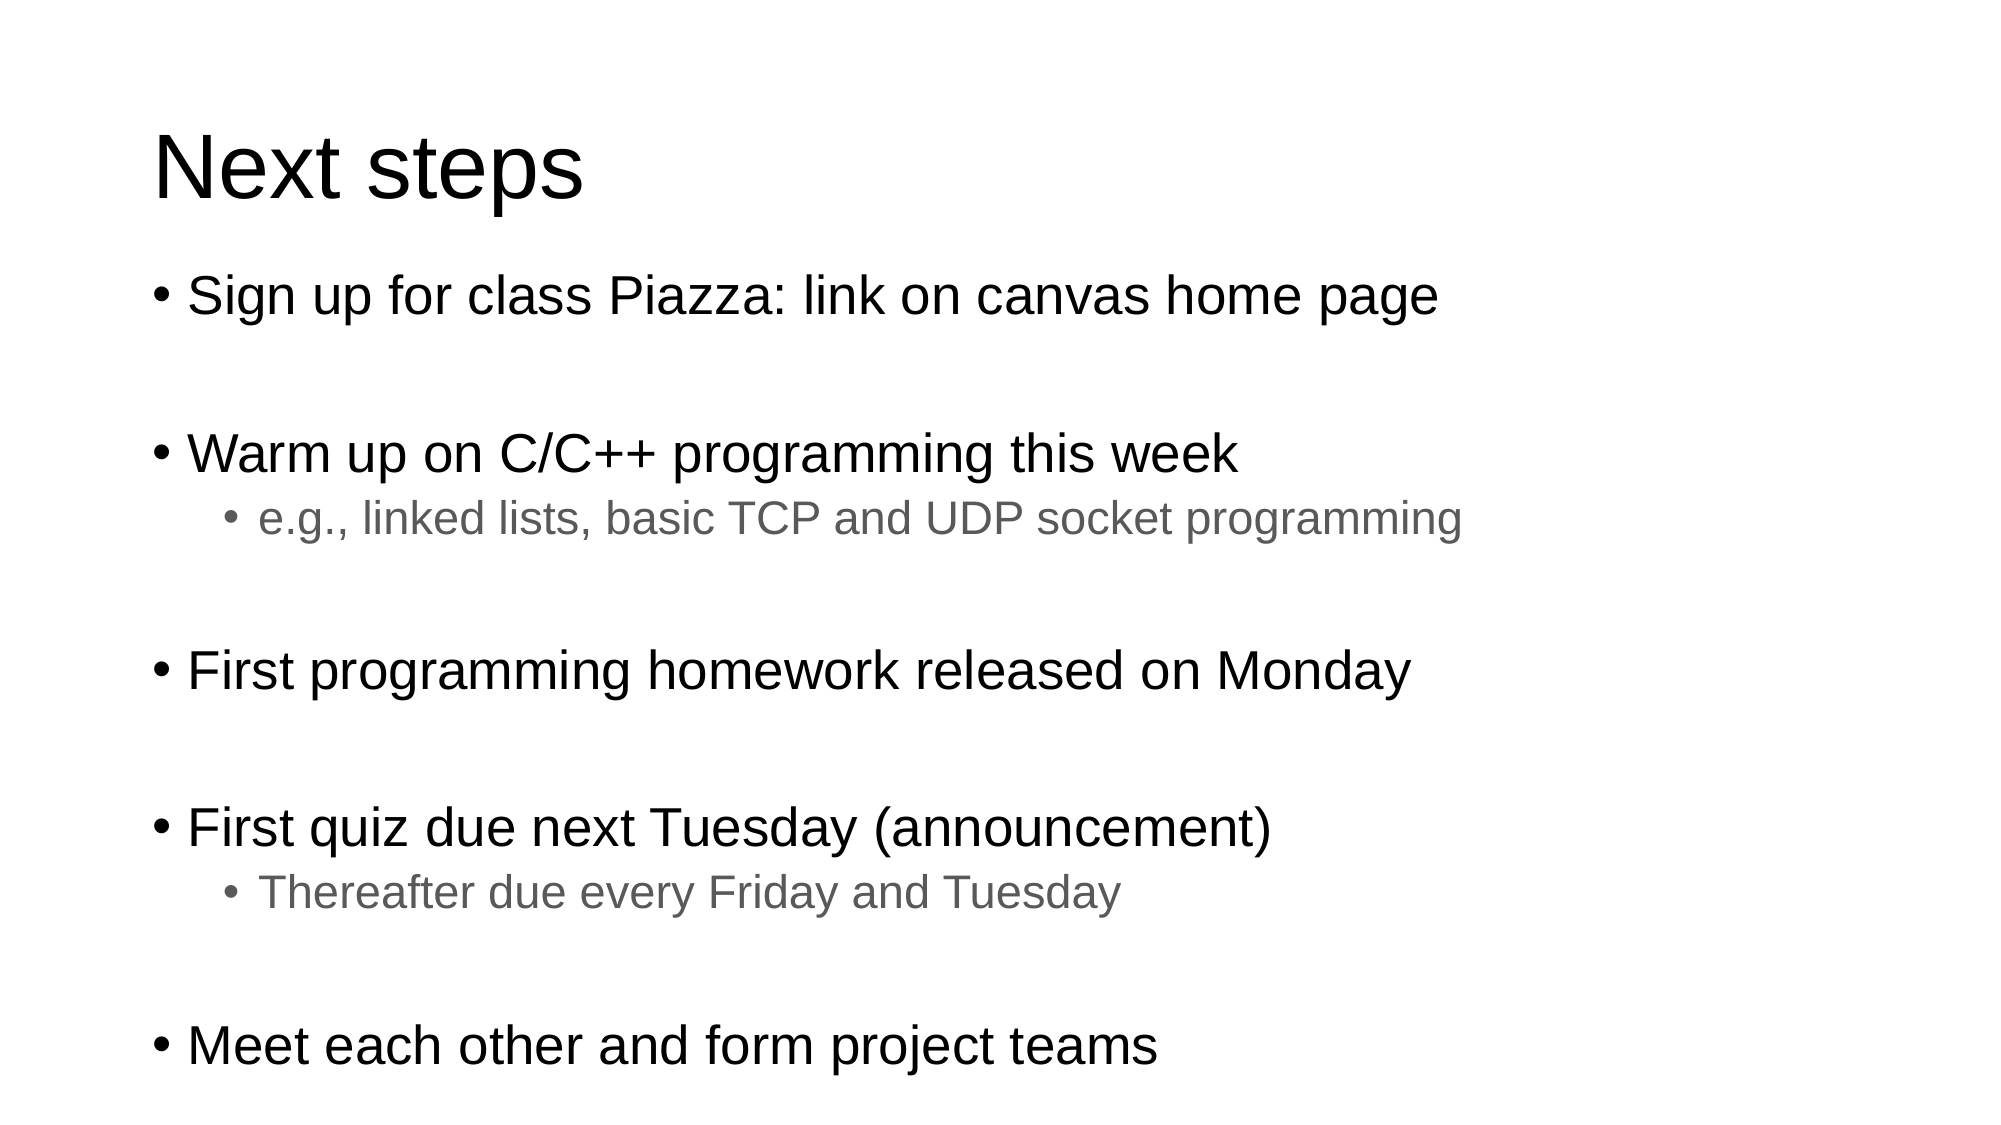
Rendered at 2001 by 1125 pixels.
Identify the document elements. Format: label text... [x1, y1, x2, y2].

list Sign up for class Piazza: link on canvas home page Warm up on C/C++ programming this week e.g., linked lists, basic TCP and UDP socket programming First programming homework released on Monday First quiz due next Tuesday (announcement) Thereafter due every Friday and Tuesday Meet each other and form project teams [137, 260, 1907, 1086]
title Next steps [137, 59, 1863, 260]
